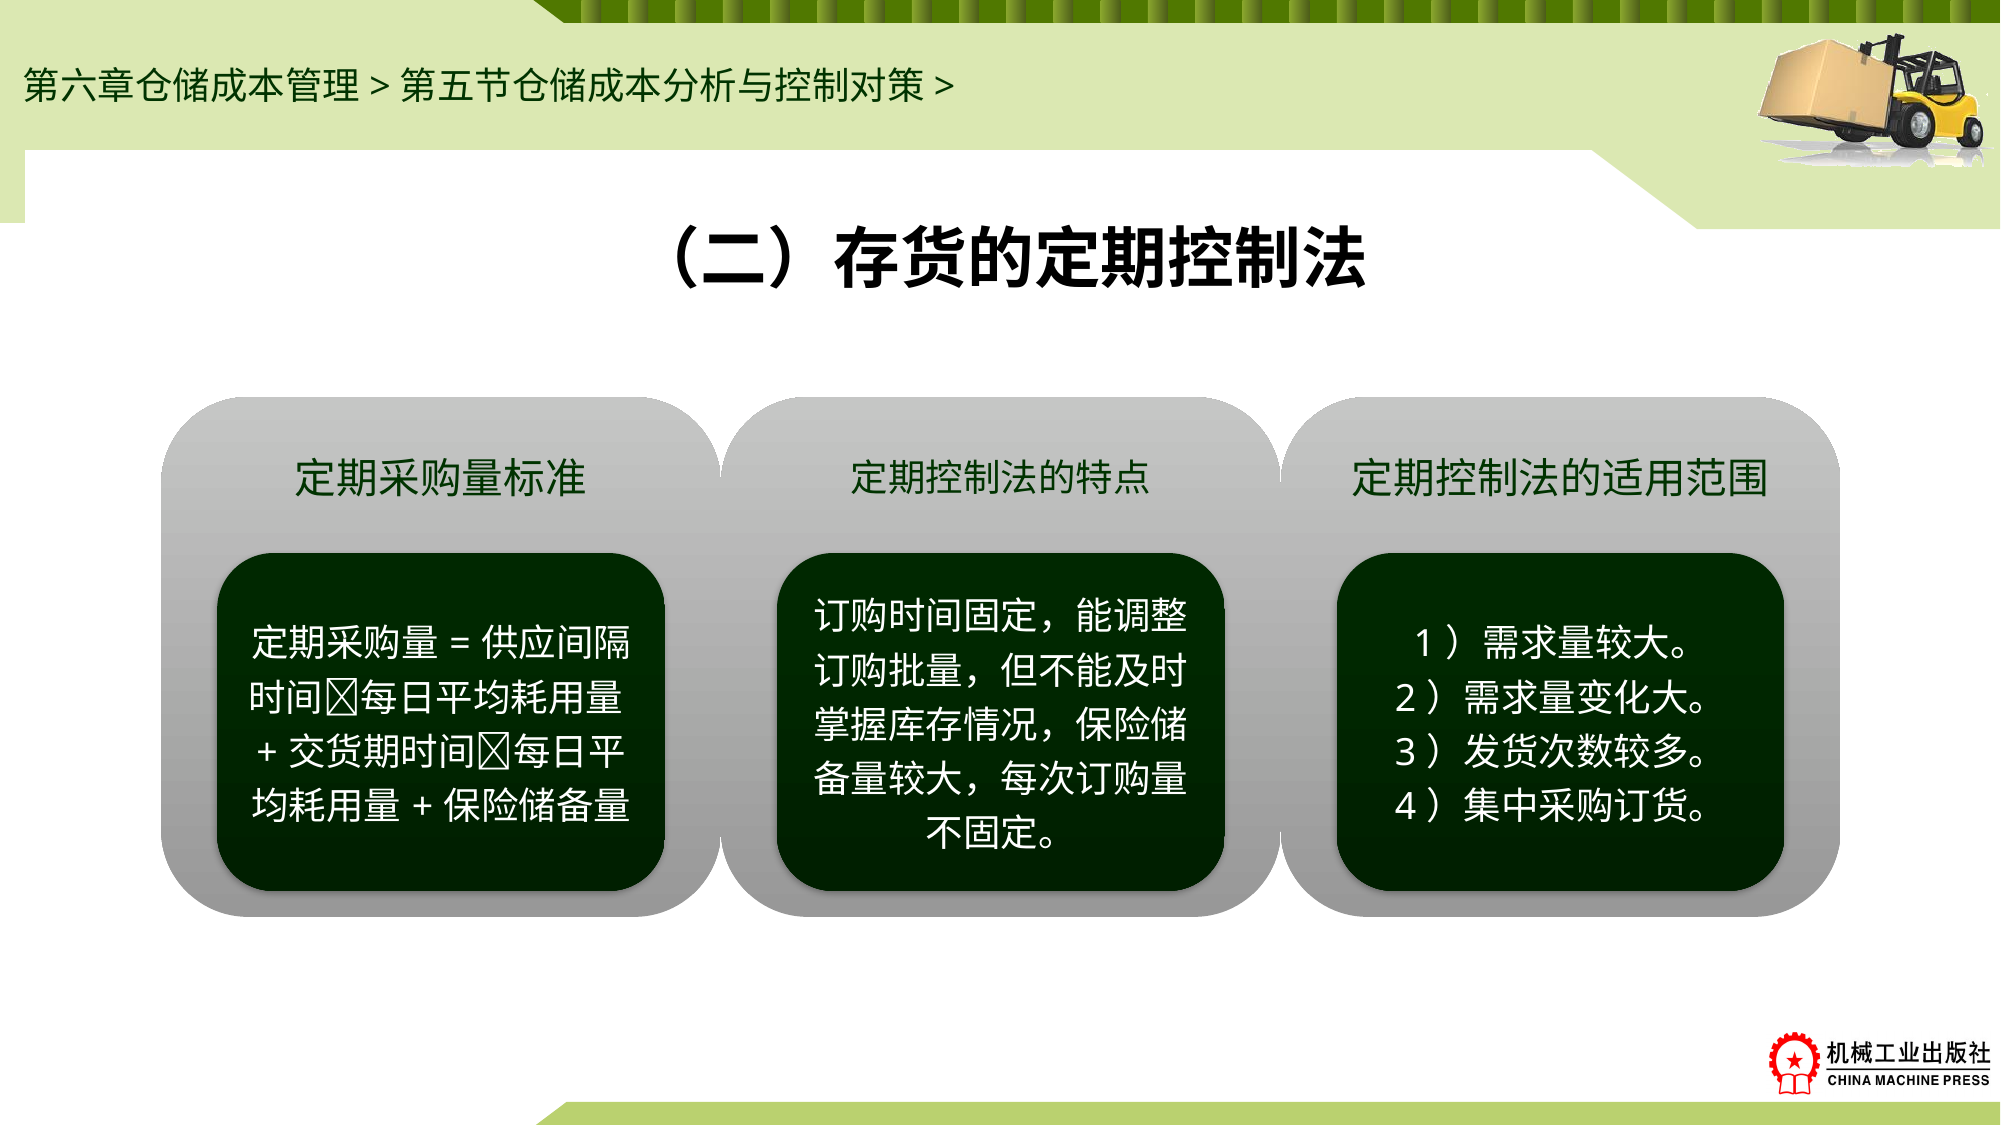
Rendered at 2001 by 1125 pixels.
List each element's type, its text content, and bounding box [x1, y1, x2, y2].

picture [1740, 0, 2000, 183]
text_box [160, 396, 1841, 918]
picture [1766, 1031, 1994, 1097]
text_box 第六章仓储成本管理>第五节仓储成本分析与控制对策> [8, 54, 971, 115]
title （二）存货的定期控制法 [161, 208, 1841, 303]
